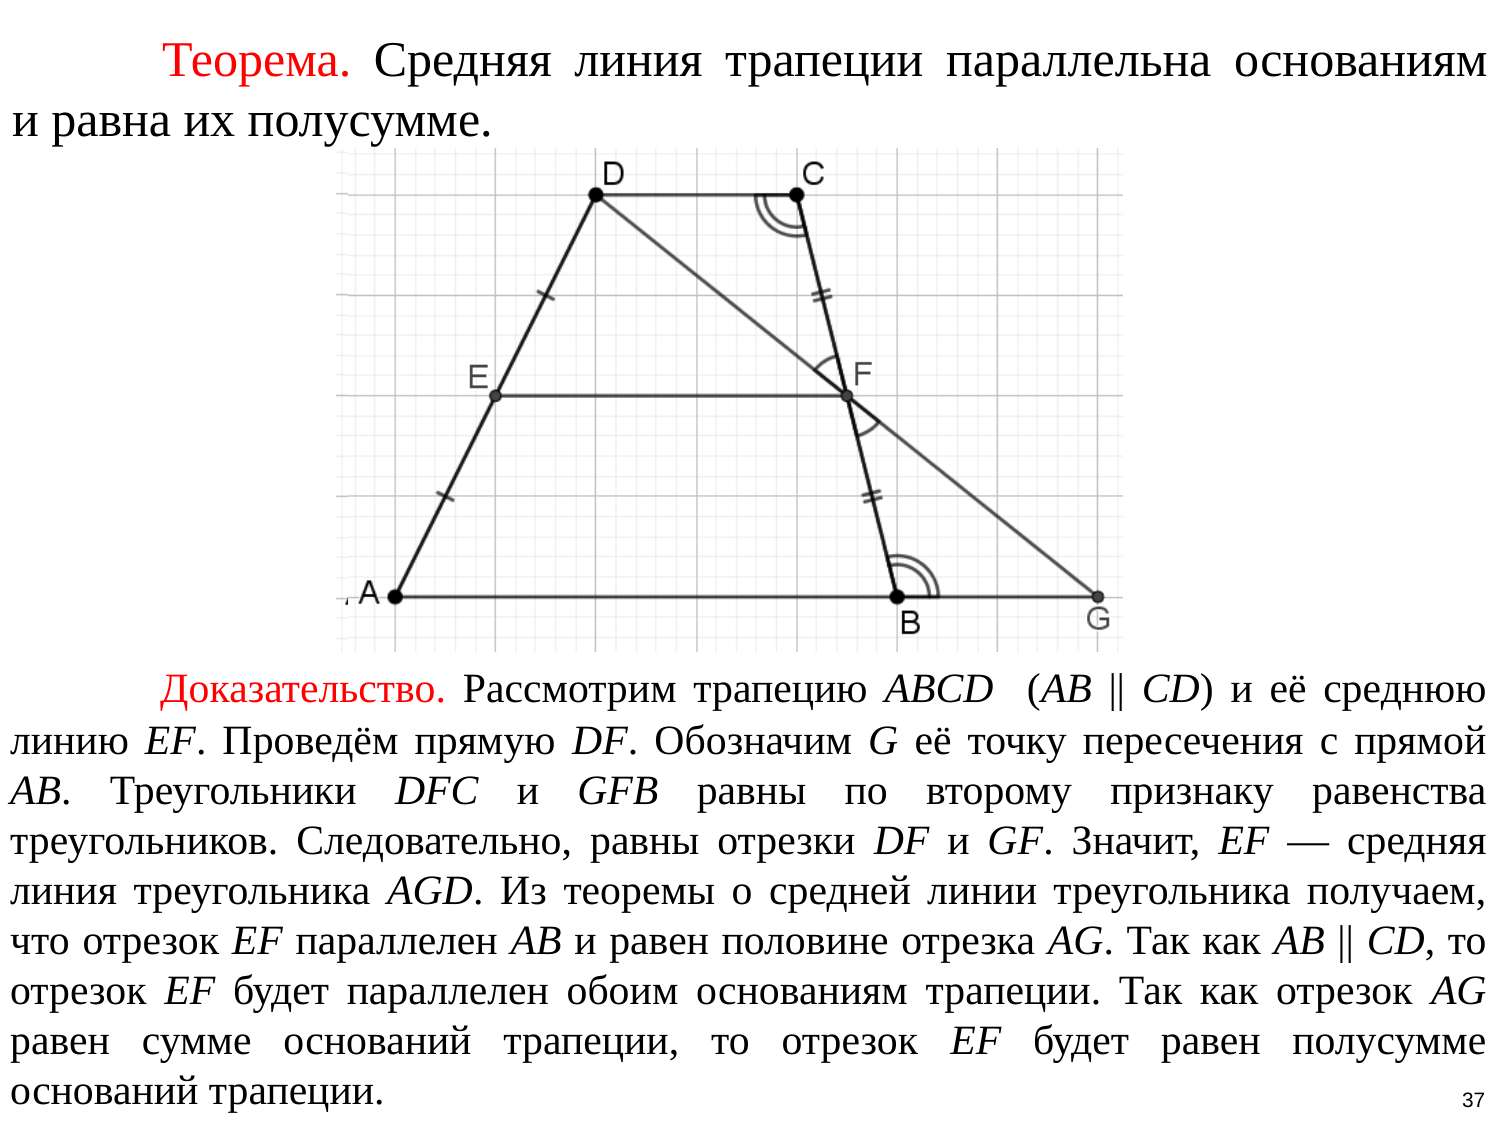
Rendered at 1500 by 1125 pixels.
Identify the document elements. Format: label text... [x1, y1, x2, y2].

text_box Теорема. Средняя линия трапеции параллельна основаниям и равна их полусумме. [0, 19, 1500, 154]
slide_number 37 [1417, 1079, 1500, 1125]
text_box Доказательство. Рассмотрим трапецию ABCD (AB || CD) и её среднюю линию EF. Проведём прямую DF. Обозначим G её точку пересечения с прямой AB. Треугольники DFC и GFB равны по второму признаку равенства треугольников. Следовательно, равны отрезки DF и GF. Значит, EF — средняя линия треугольника AGD. Из теоремы о средней линии треугольника получаем, что отрезок EF параллелен AB и равен половине отрезка AG. Так как AB || CD, то отрезок EF будет параллелен обоим основаниям трапеции. Так как отрезок AG равен сумме оснований трапеции, то отрезок EF будет равен полусумме оснований трапеции. [0, 645, 1500, 1121]
picture [336, 148, 1123, 652]
